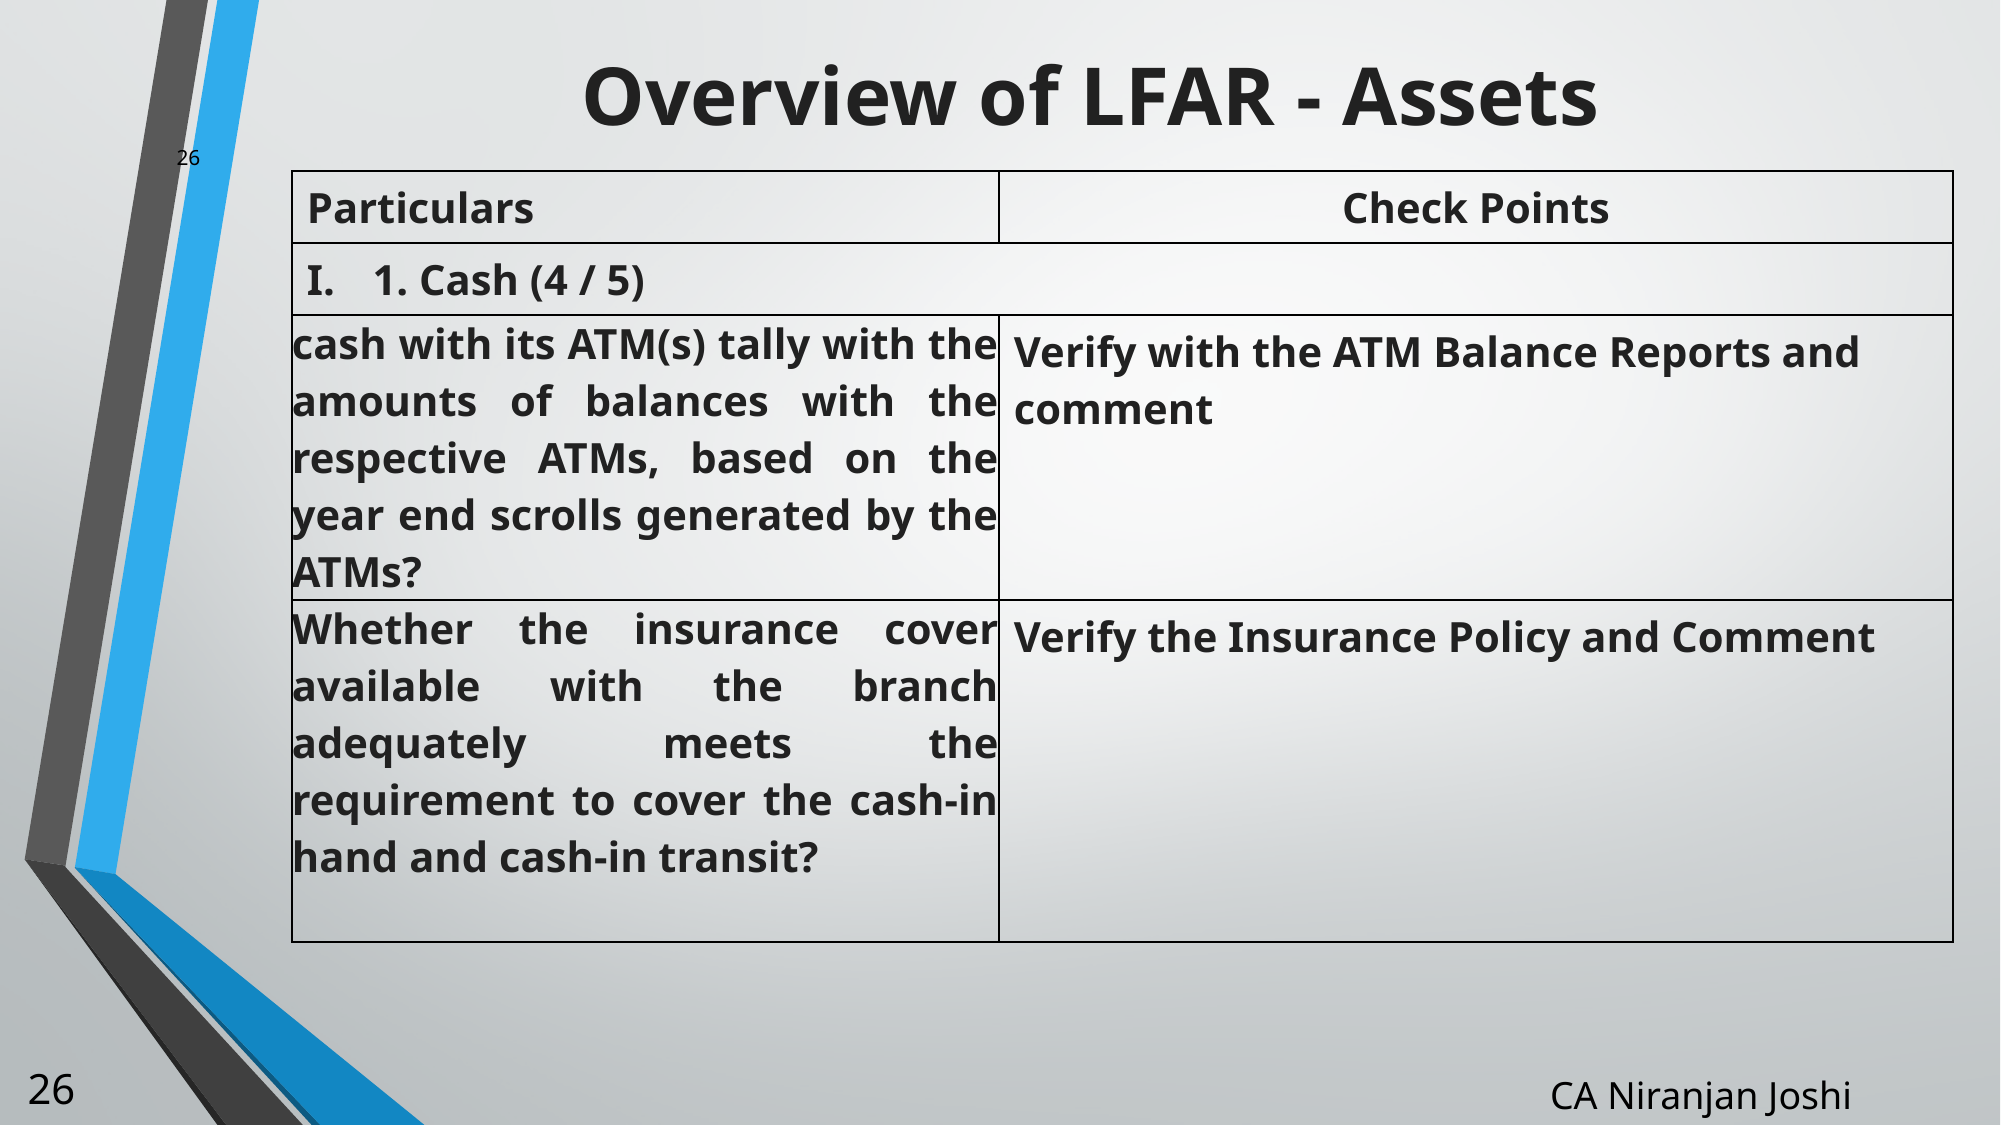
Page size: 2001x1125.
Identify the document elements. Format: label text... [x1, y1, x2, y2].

table_header Check Points [1000, 172, 1952, 242]
title Overview of LFAR - Assets [468, 37, 1713, 149]
text_box 26 [0, 1061, 91, 1122]
table_cell Whether the insurance cover available with the branch adequately meets the requirement to cover the cash-in hand and cash-in transit? [293, 601, 998, 941]
table_cell cash with its ATM(s) tally with the amounts of balances with the respective ATMs, based on the year end scrolls generated by the ATMs? [293, 316, 998, 599]
text_box CA Niranjan Joshi [1438, 1064, 1964, 1125]
table_cell Verify the Insurance Policy and Comment [1000, 601, 1952, 941]
table_header Particulars [293, 172, 998, 242]
table_cell 1. Cash (4 / 5) [293, 244, 1952, 314]
slide_number 26 [79, 129, 216, 190]
table_cell Verify with the ATM Balance Reports and comment [1000, 316, 1952, 599]
